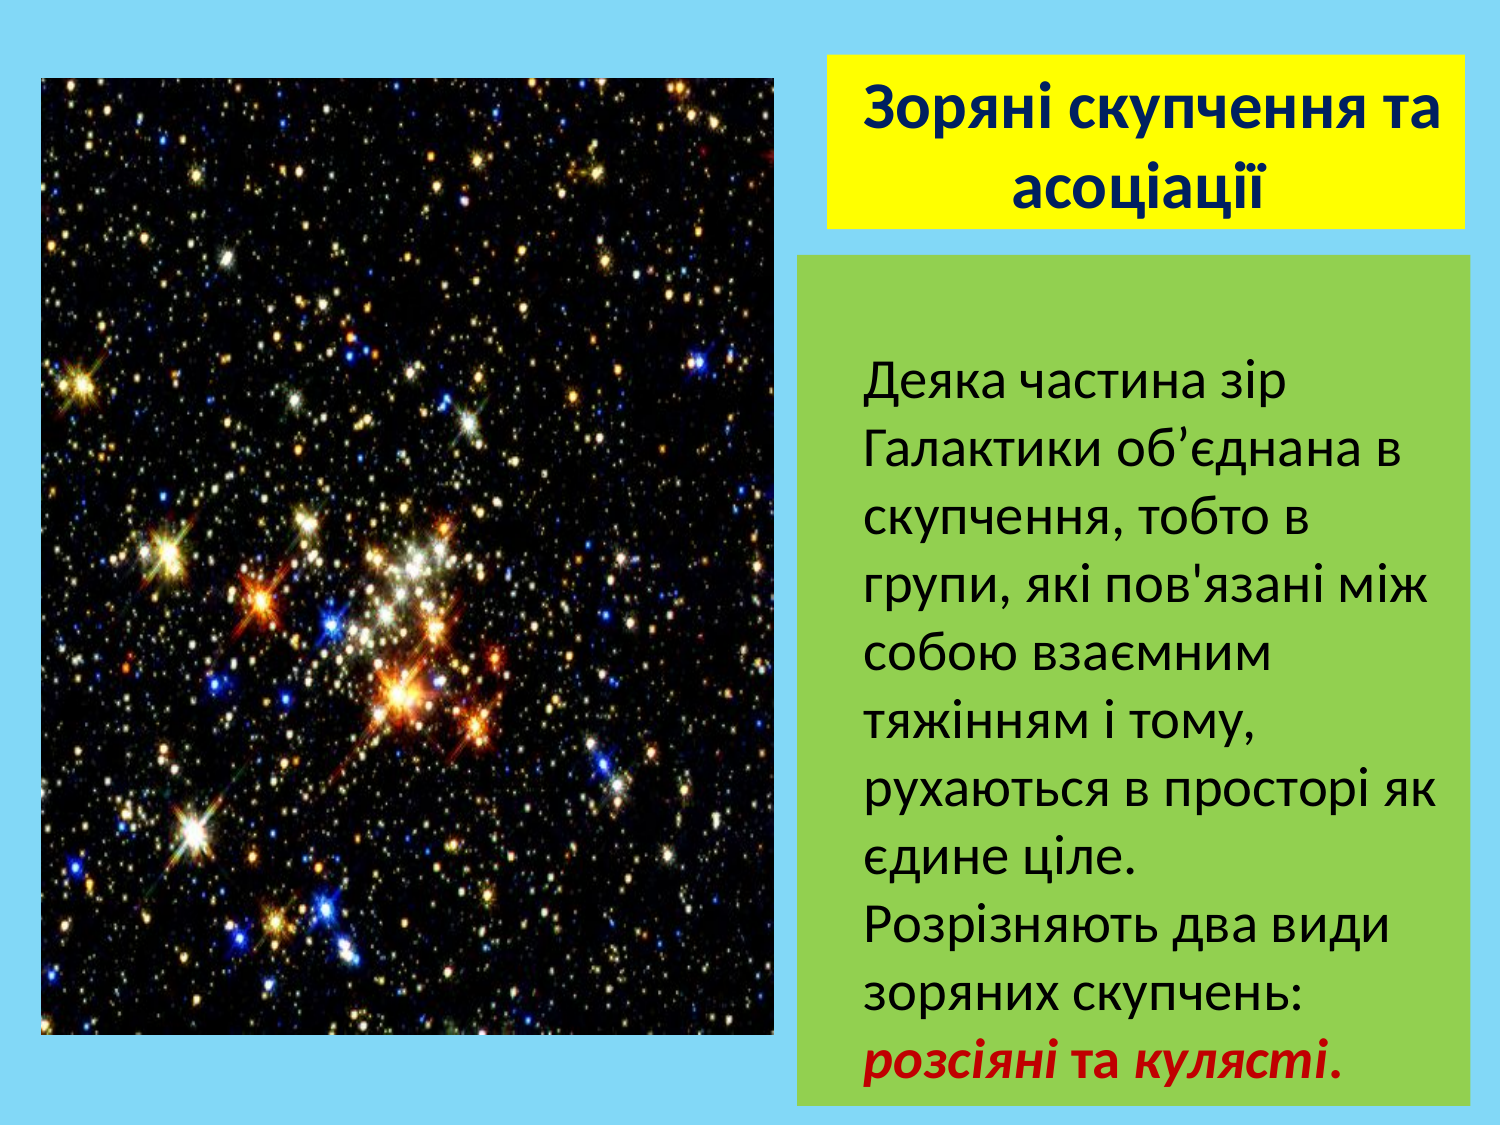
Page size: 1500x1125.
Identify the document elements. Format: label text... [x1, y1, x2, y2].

picture [40, 77, 774, 1036]
text_box Зоряні скупчення та асоціації [827, 54, 1465, 230]
list Деяка частина зір Галактики об’єднана в скупчення, тобто в групи, які пов'язані між собою взаємним тяжінням і тому, рухаються в просторі як єдине ціле. Розрізняють два види зоряних скупчень: розсіяні та кулясті. [797, 254, 1471, 1106]
